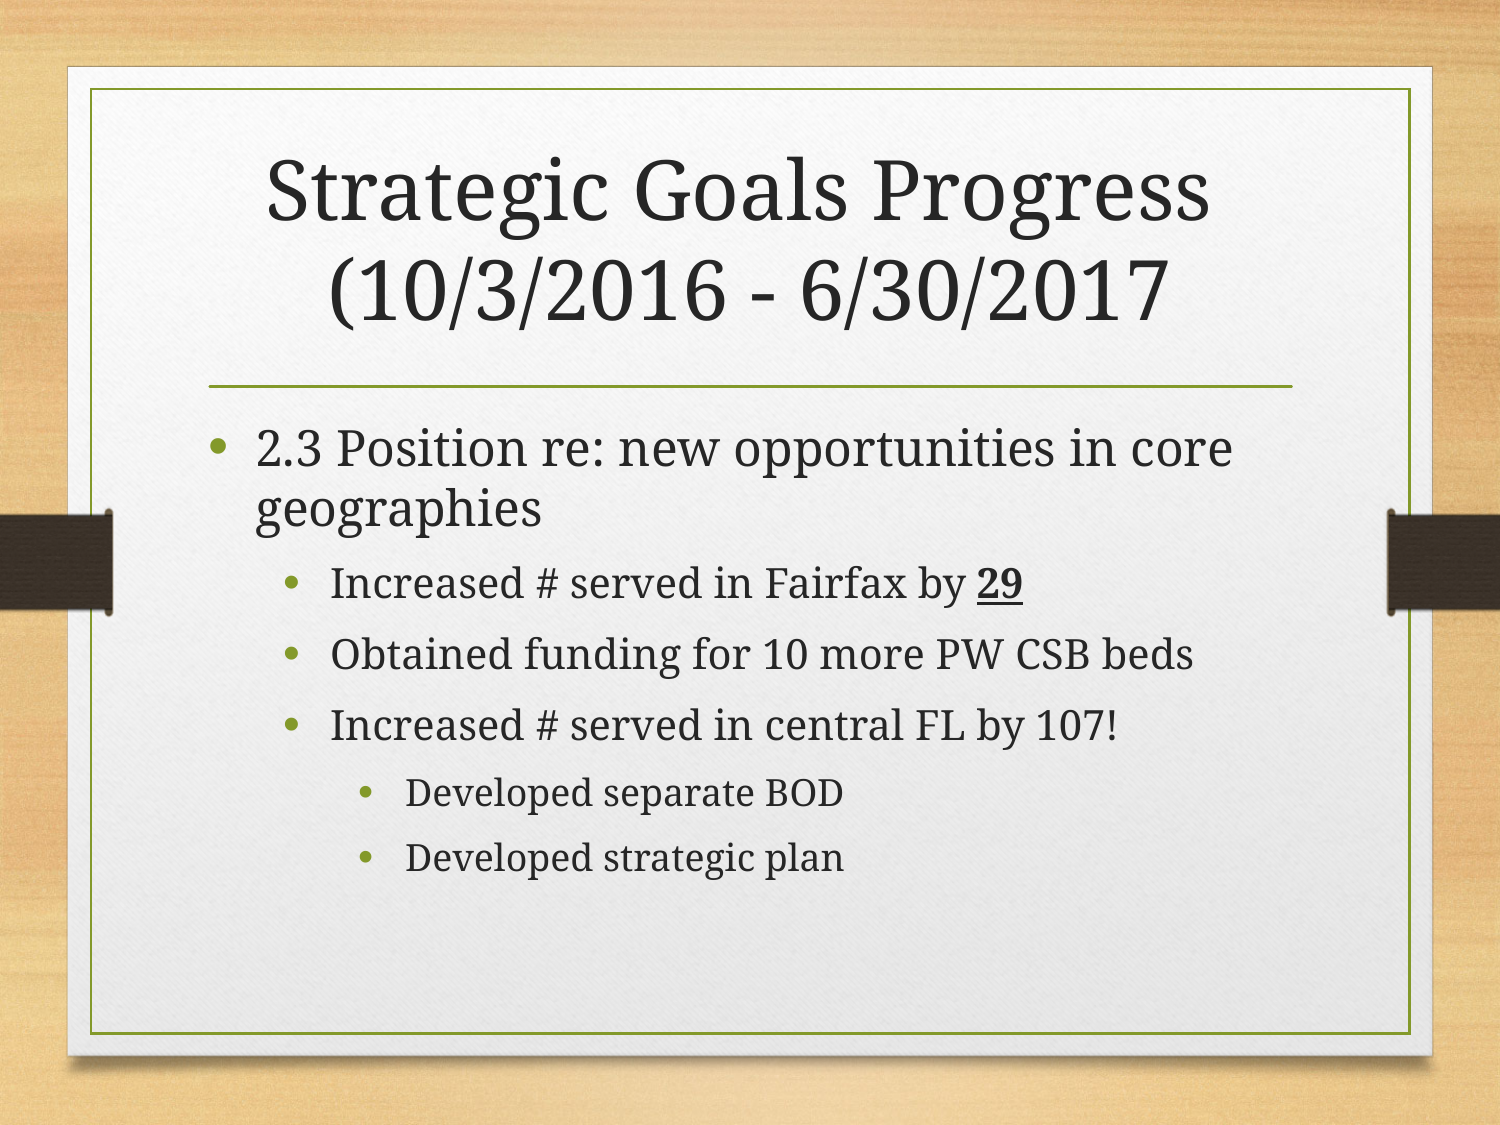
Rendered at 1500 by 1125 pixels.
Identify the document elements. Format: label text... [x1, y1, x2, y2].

text_box Strategic Goals Progress (10/3/2016 - 6/30/2017 [87, 87, 1413, 388]
list 2.3 Position re: new opportunities in core geographies Increased # served in Fairfax by 29 Obtained funding for 10 more PW CSB beds Increased # served in central FL by 107! Developed separate BOD Developed strategic plan [193, 408, 1309, 974]
picture [0, 0, 1500, 1125]
